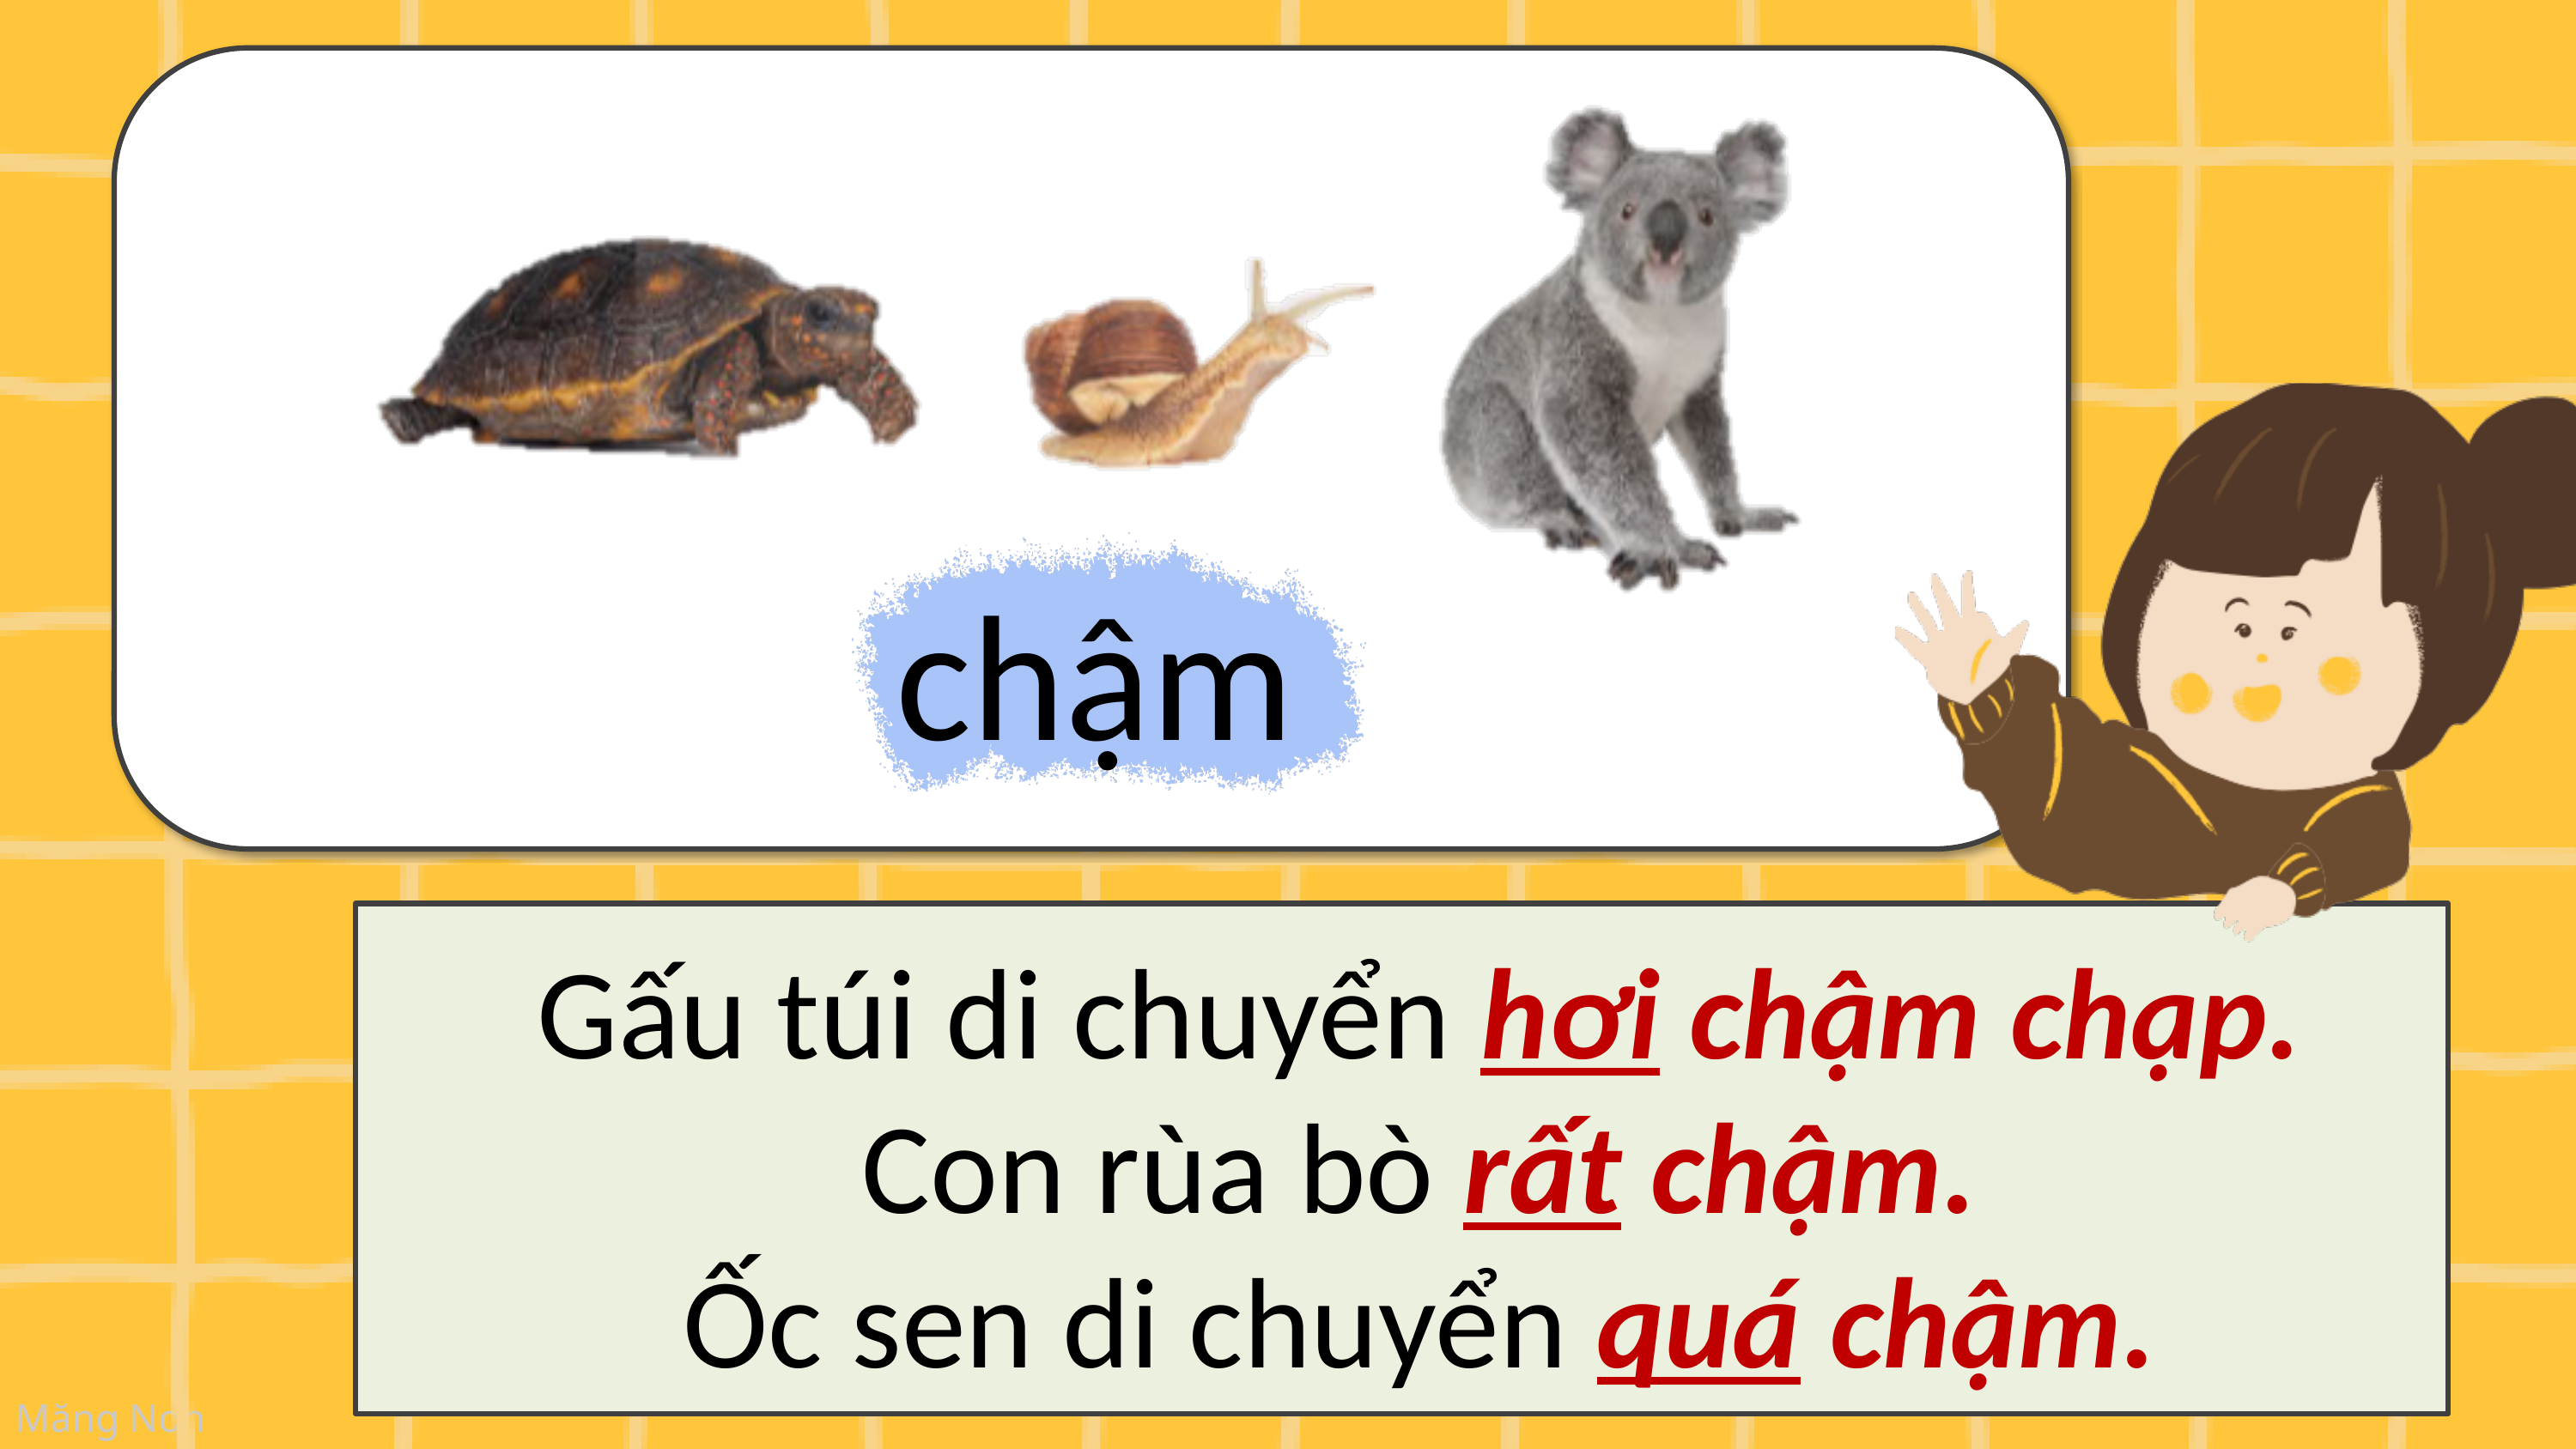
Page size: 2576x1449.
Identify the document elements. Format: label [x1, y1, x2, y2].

text_box [851, 531, 1367, 796]
picture [311, 77, 1839, 631]
text_box [0, 0, 2576, 1449]
